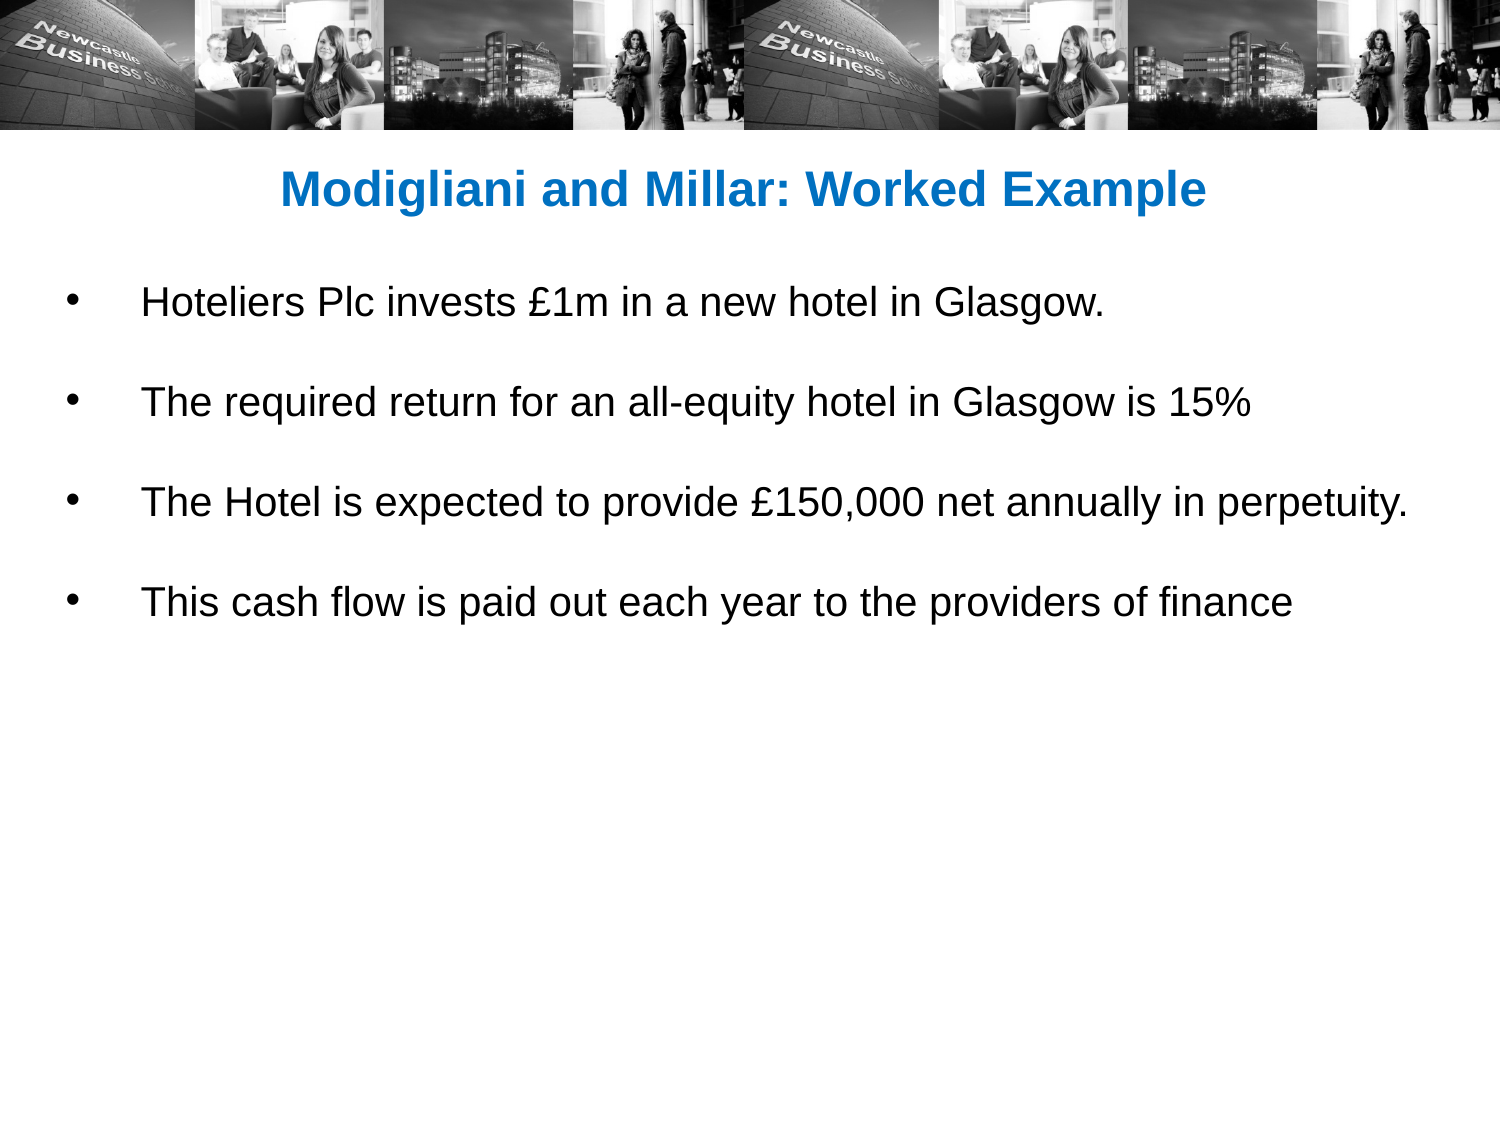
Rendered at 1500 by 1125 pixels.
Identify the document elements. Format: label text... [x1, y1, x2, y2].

text_box Modigliani and Millar: Worked Example [29, 148, 1459, 224]
text_box Hoteliers Plc invests £1m in a new hotel in Glasgow. The required return for an all-equity hotel in Glasgow is 15% The Hotel is expected to provide £150,000 net annually in perpetuity. This cash flow is paid out each year to the providers of finance [50, 267, 1454, 633]
